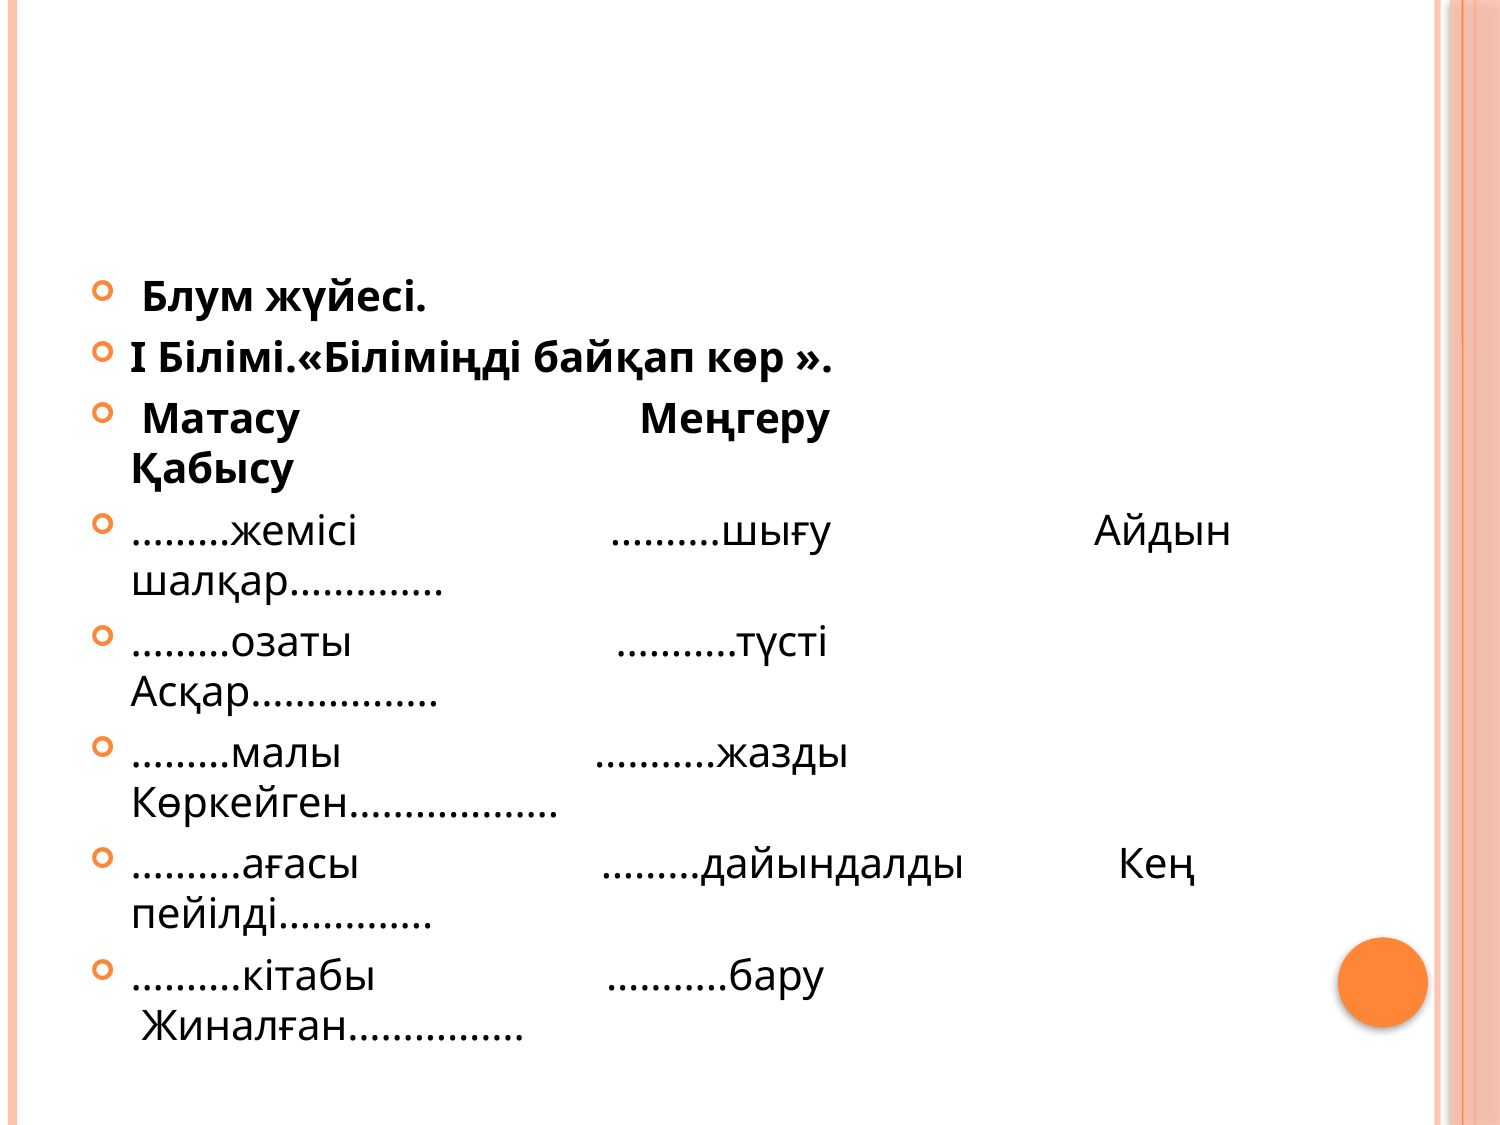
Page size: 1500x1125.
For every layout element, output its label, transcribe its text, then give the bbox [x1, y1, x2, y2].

list Блум жүйесі. І Білімі.«Біліміңді байқап көр ». Матасу Меңгеру Қабысу ………жемісі ……….шығу Айдын шалқар………….. ………озаты ………..түсті Асқар…………….. ………малы ………..жазды Көркейген………………. ……….ағасы ………дайындалды Кең пейілді………….. ……….кітабы ………..бару Жиналған……………. [75, 262, 1300, 1062]
